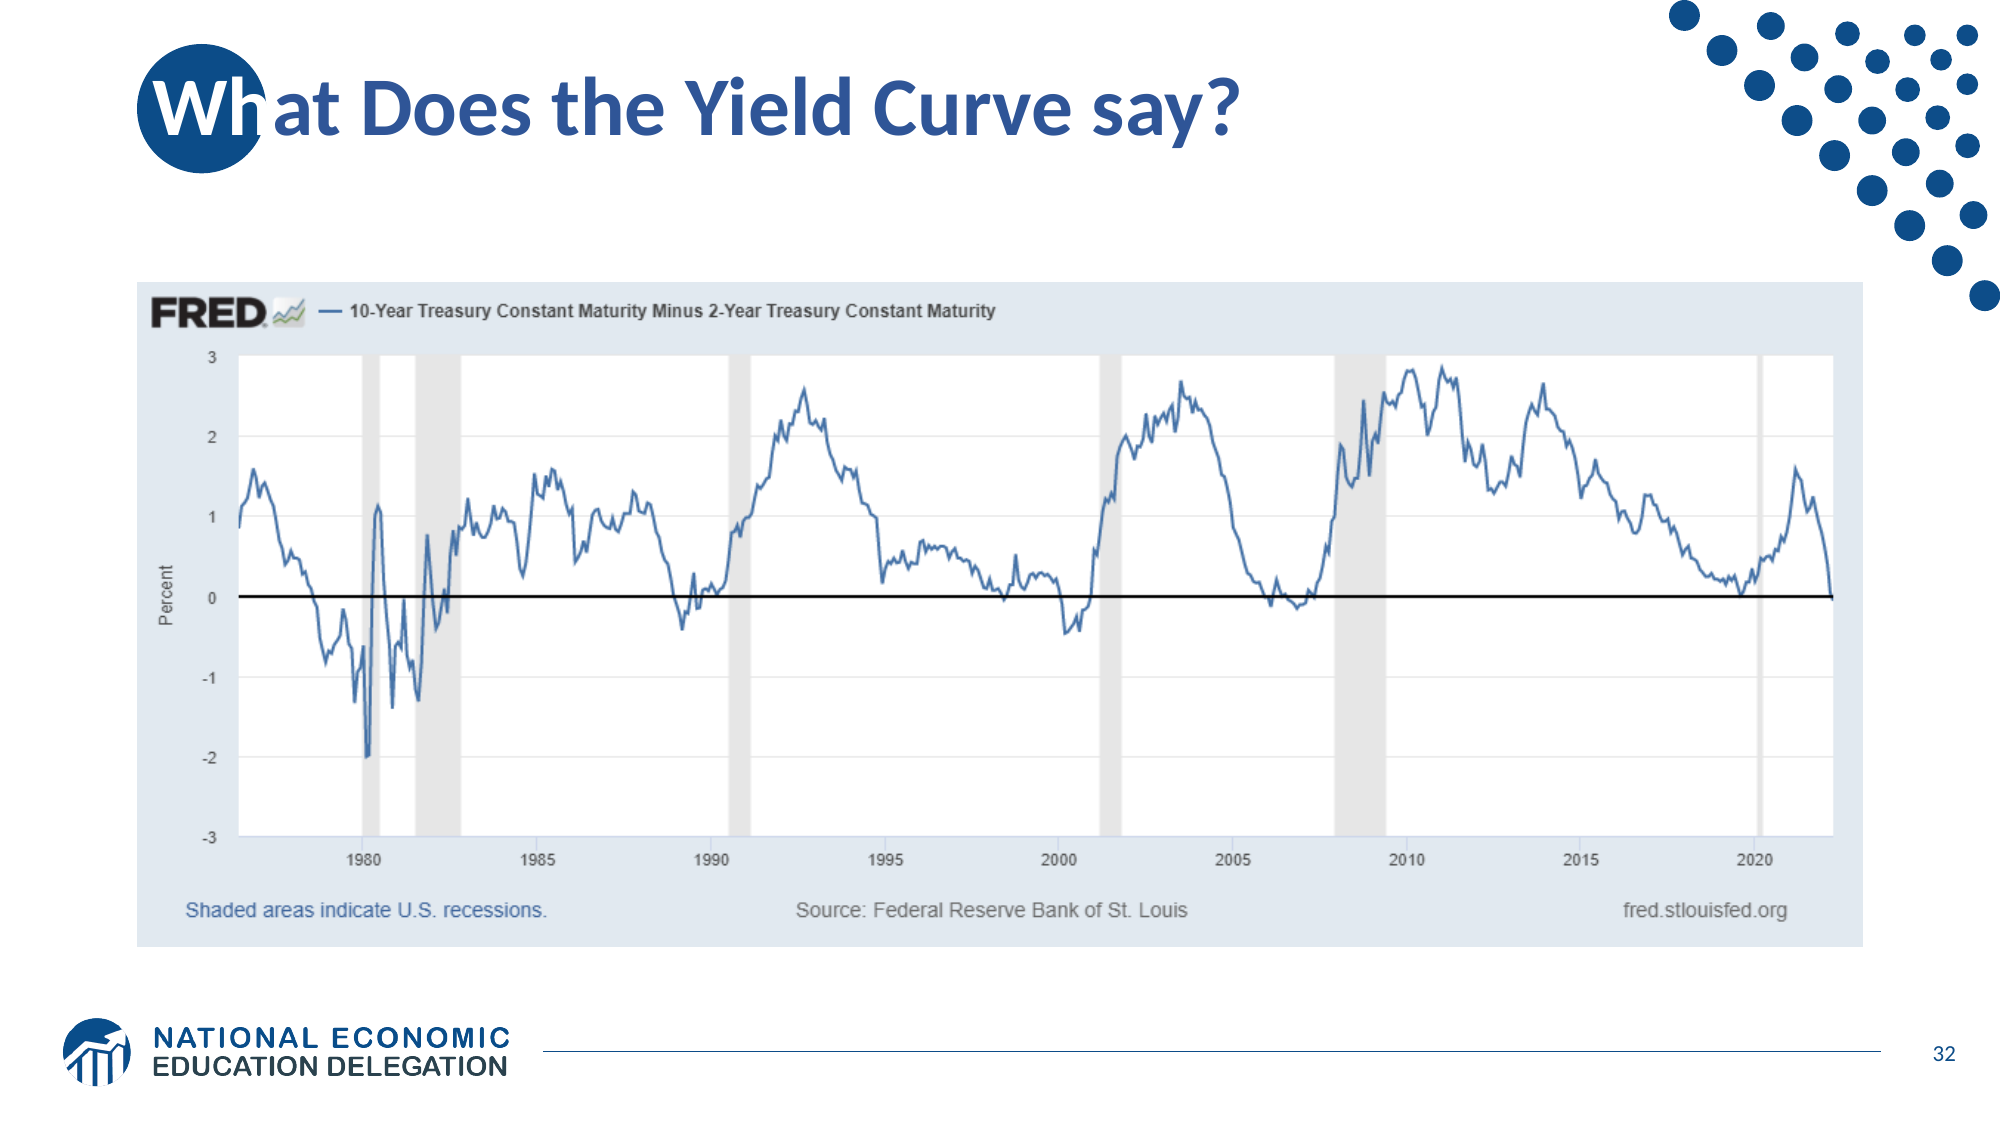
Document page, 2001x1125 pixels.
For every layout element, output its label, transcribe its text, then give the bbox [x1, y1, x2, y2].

title What Does the Yield Curve say? [137, 0, 1863, 218]
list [137, 282, 1863, 947]
slide_number 32 [1521, 1022, 1972, 1082]
picture [55, 1013, 520, 1091]
